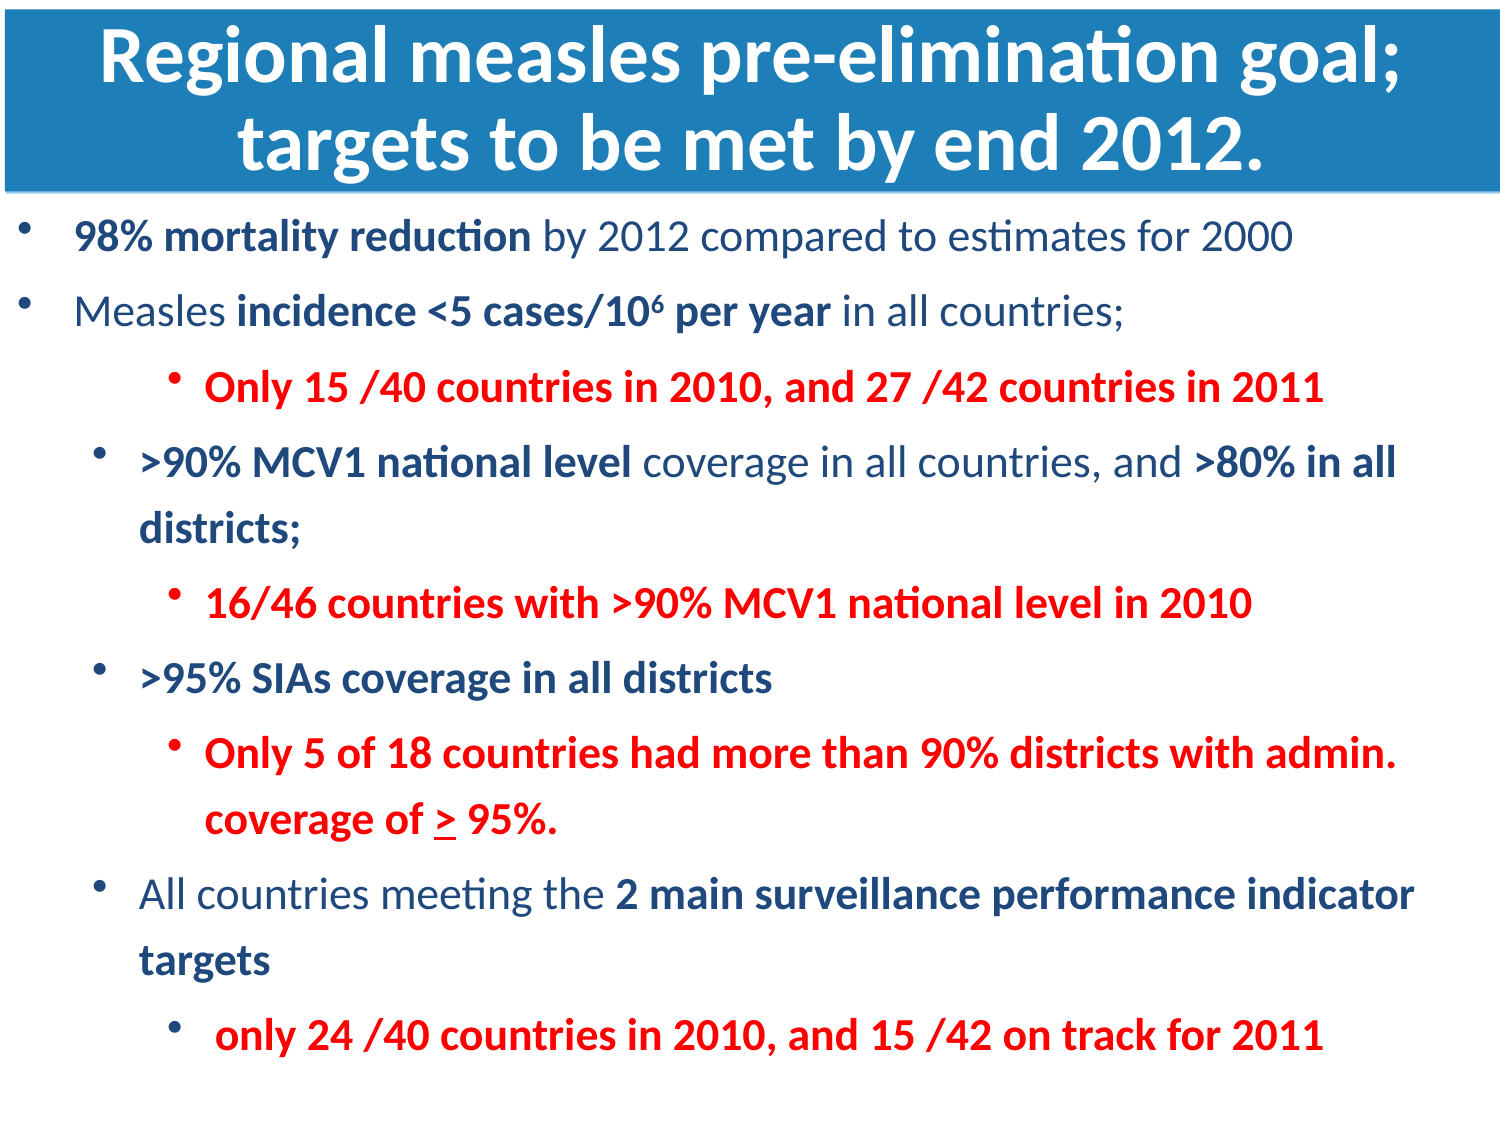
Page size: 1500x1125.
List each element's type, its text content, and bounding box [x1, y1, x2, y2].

text_box Regional measles pre-elimination goal; targets to be met by end 2012. [4, 9, 1500, 192]
list 98% mortality reduction by 2012 compared to estimates for 2000 Measles incidence <5 cases/106 per year in all countries; Only 15 /40 countries in 2010, and 27 /42 countries in 2011 >90% MCV1 national level coverage in all countries, and >80% in all districts; 16/46 countries with >90% MCV1 national level in 2010 >95% SIAs coverage in all districts Only 5 of 18 countries had more than 90% districts with admin. coverage of > 95%. All countries meeting the 2 main surveillance performance indicator targets only 24 /40 countries in 2010, and 15 /42 on track for 2011 [2, 187, 1500, 1125]
